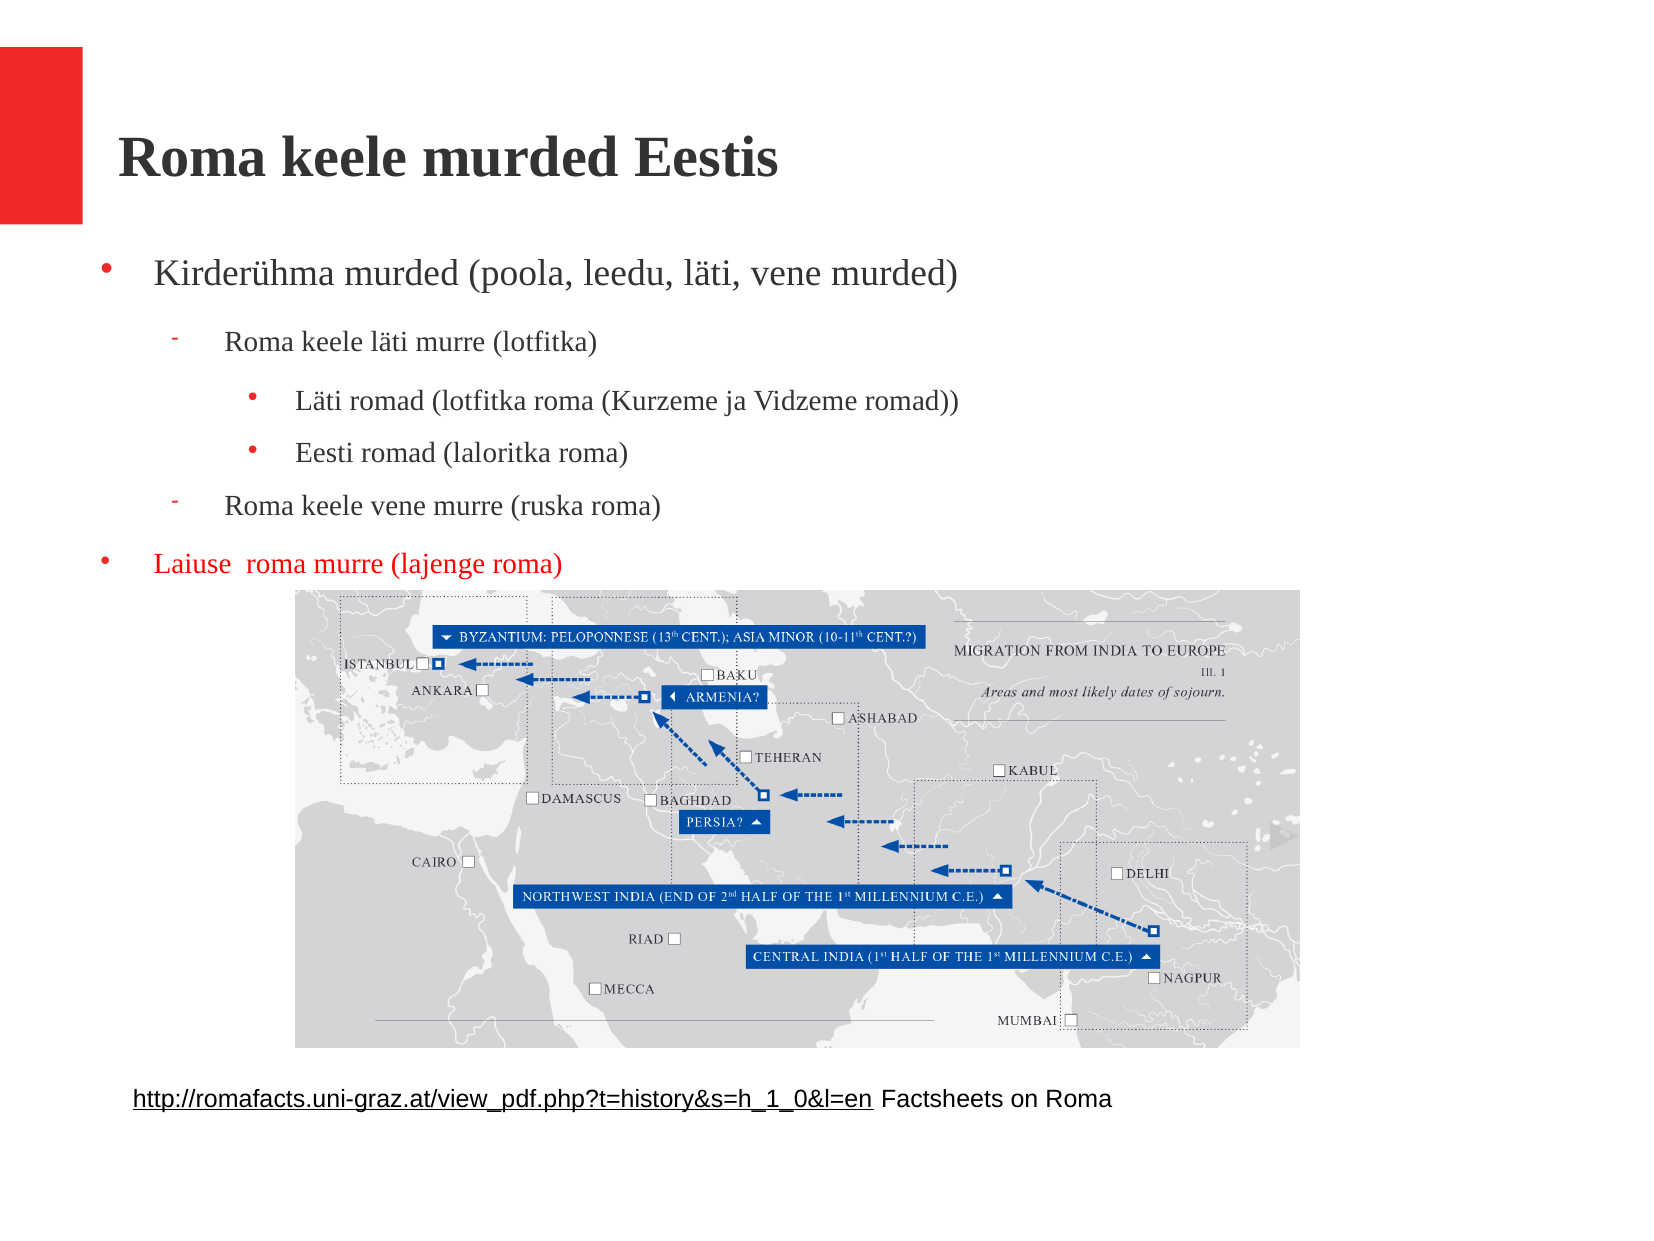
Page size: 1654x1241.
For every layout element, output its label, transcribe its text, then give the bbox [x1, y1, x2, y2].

text_box http://romafacts.uni-graz.at/view_pdf.php?t=history&s=h_1_0&l=en Factsheets on Roma [118, 1074, 1359, 1120]
text_box Kirderühma murded (poola, leedu, läti, vene murded) Roma keele läti murre (lotfitka) Läti romad (lotfitka roma (Kurzeme ja Vidzeme romad)) Eesti romad (laloritka roma) Roma keele vene murre (ruska roma) Laiuse roma murre (lajenge roma) [82, 247, 1500, 968]
text_box Roma keele murded Eestis [118, 117, 1571, 188]
picture [294, 590, 1300, 1048]
